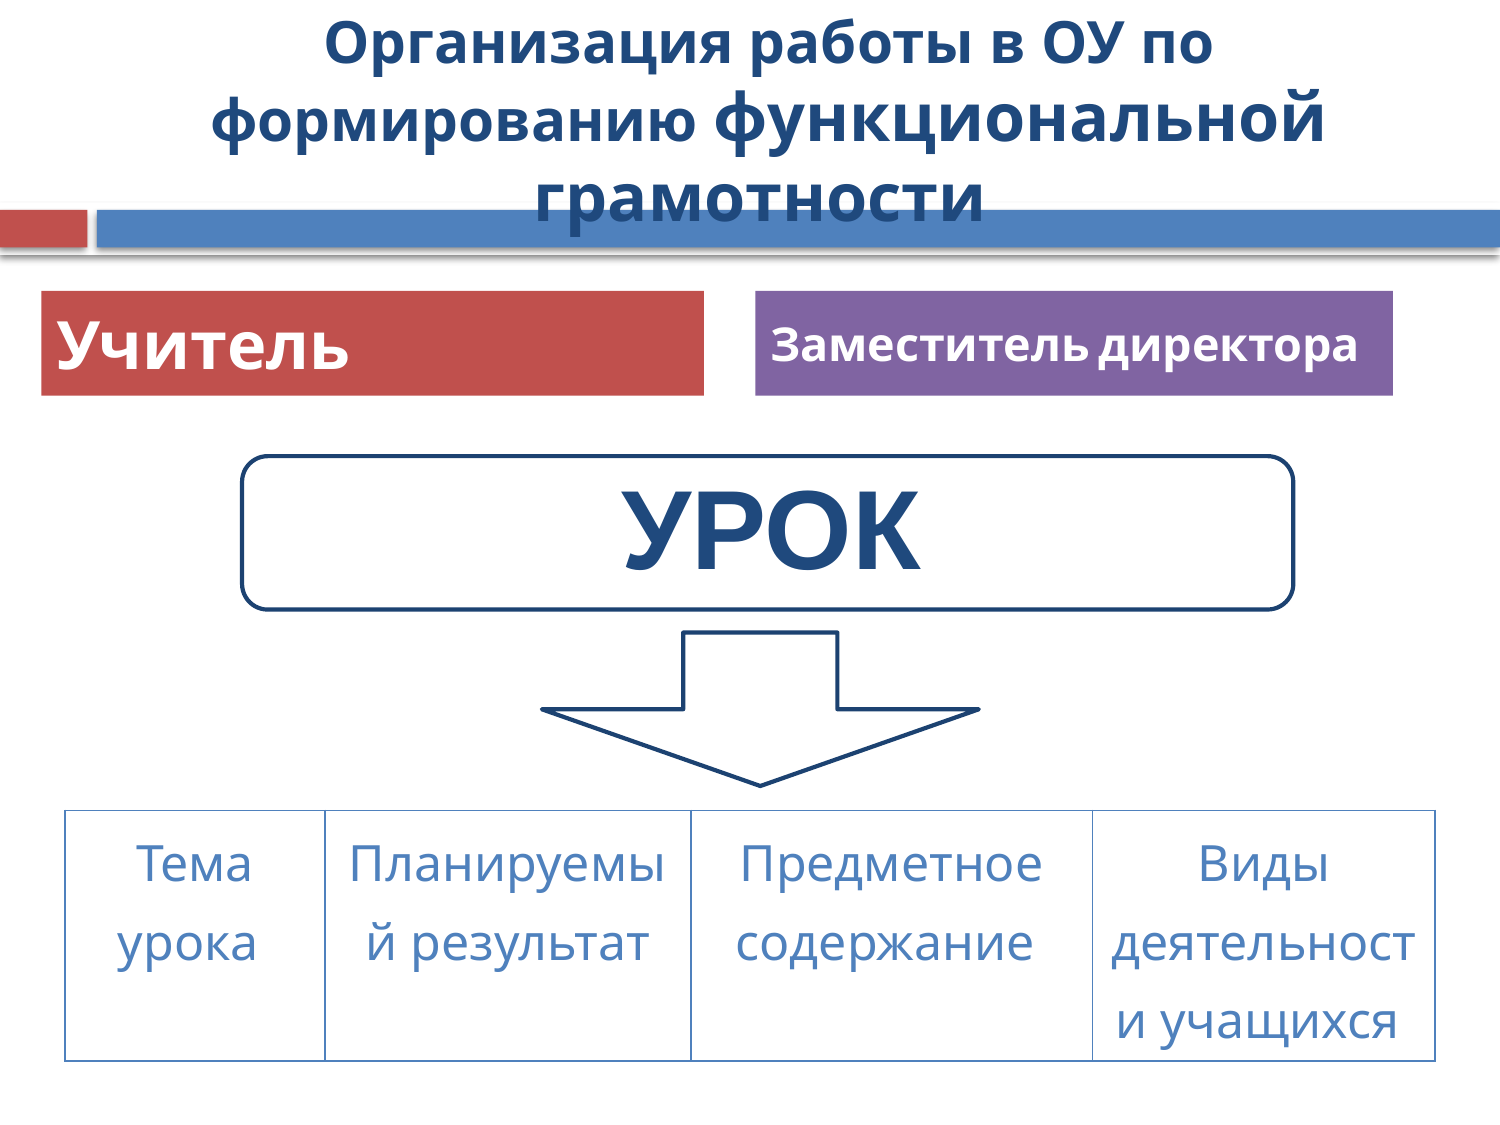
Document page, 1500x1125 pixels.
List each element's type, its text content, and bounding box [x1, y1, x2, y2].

table_header Предметное содержание [692, 811, 1092, 1060]
table_header Виды деятельности учащихся [1093, 811, 1434, 1060]
table_header Тема урока [66, 811, 324, 1060]
title Организация работы в ОУ по формированию функциональной грамотности [100, 113, 1438, 206]
table_header Планируемый результат [326, 811, 690, 1060]
list Заместитель директора [755, 290, 1393, 396]
list Учитель [41, 290, 704, 396]
text_box [539, 630, 981, 789]
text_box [241, 455, 1294, 610]
